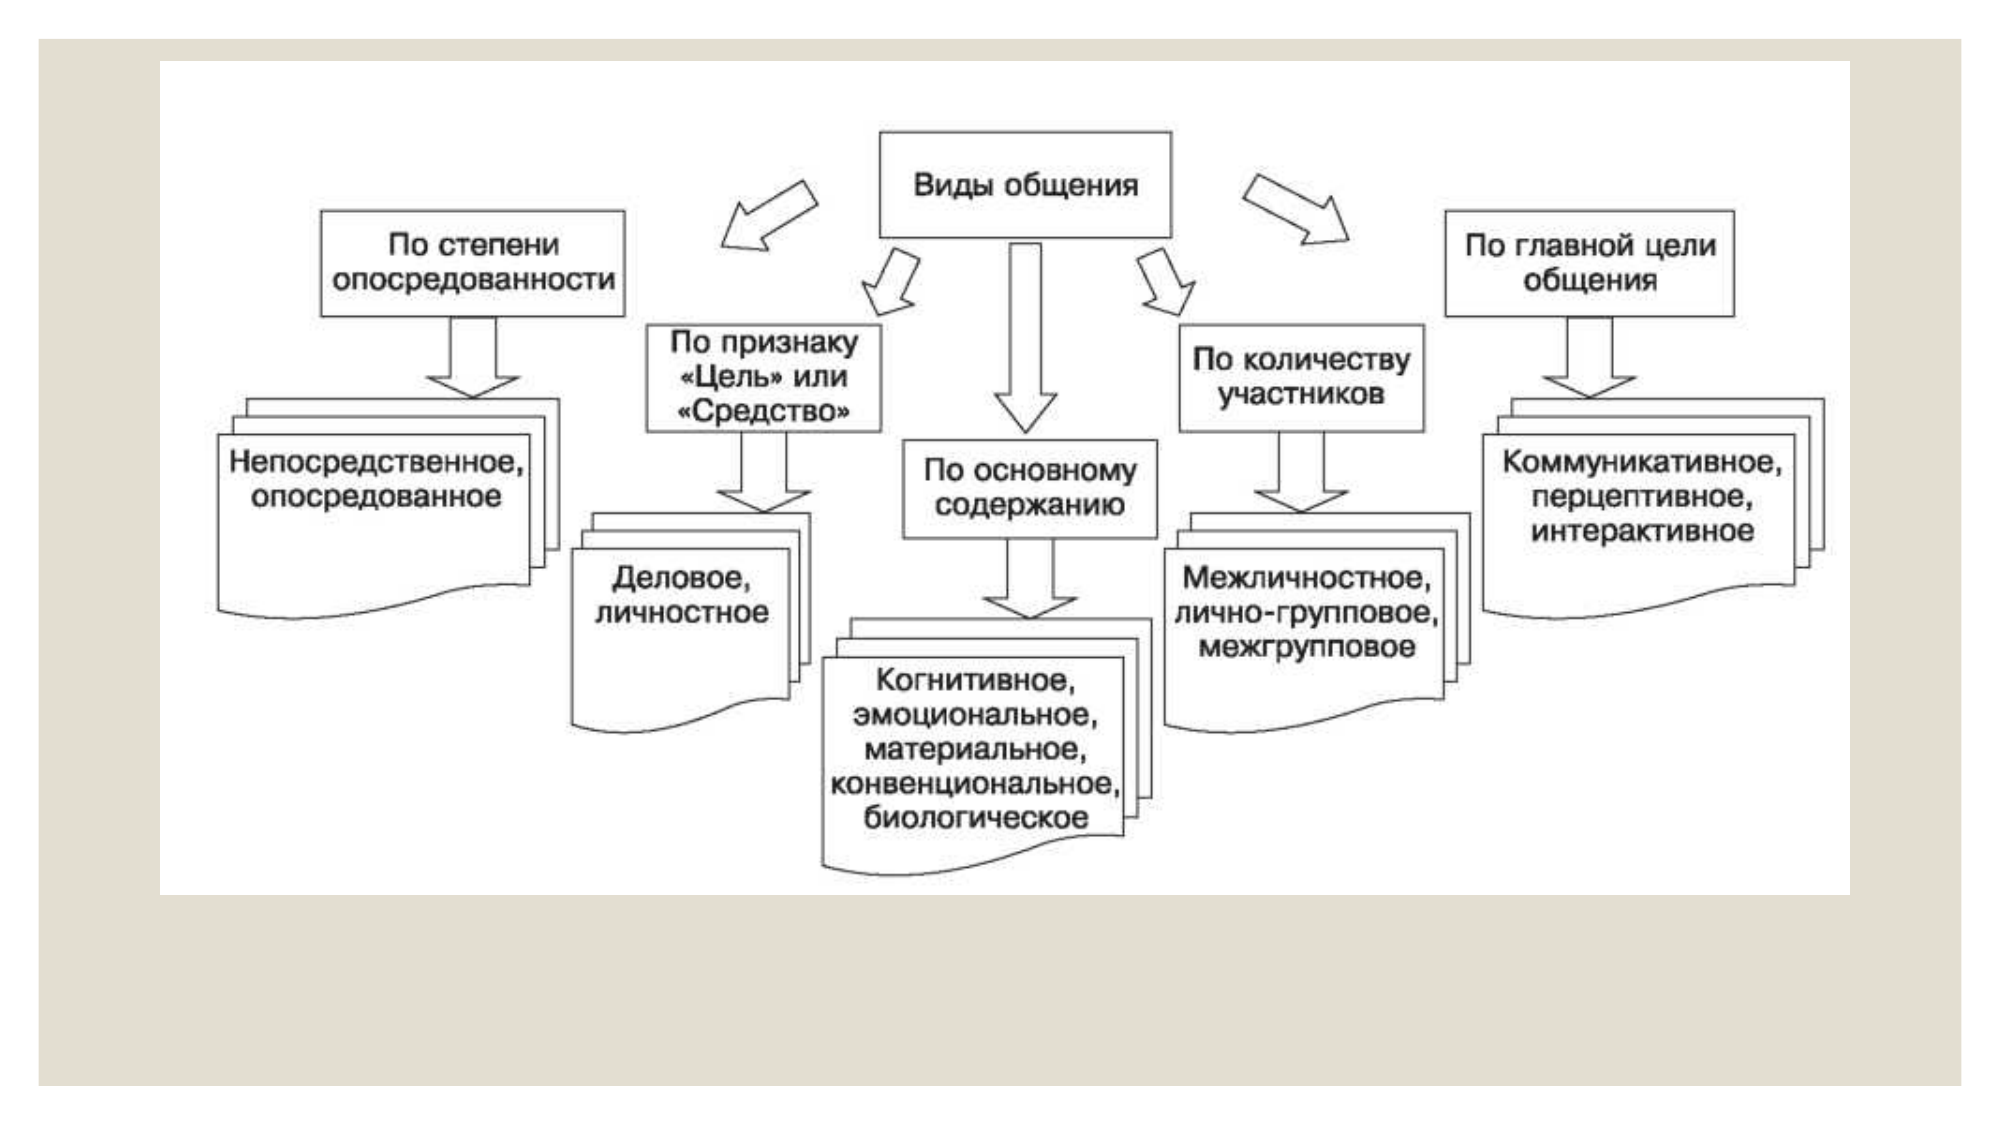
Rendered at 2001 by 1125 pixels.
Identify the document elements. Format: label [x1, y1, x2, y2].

list [160, 61, 1850, 895]
